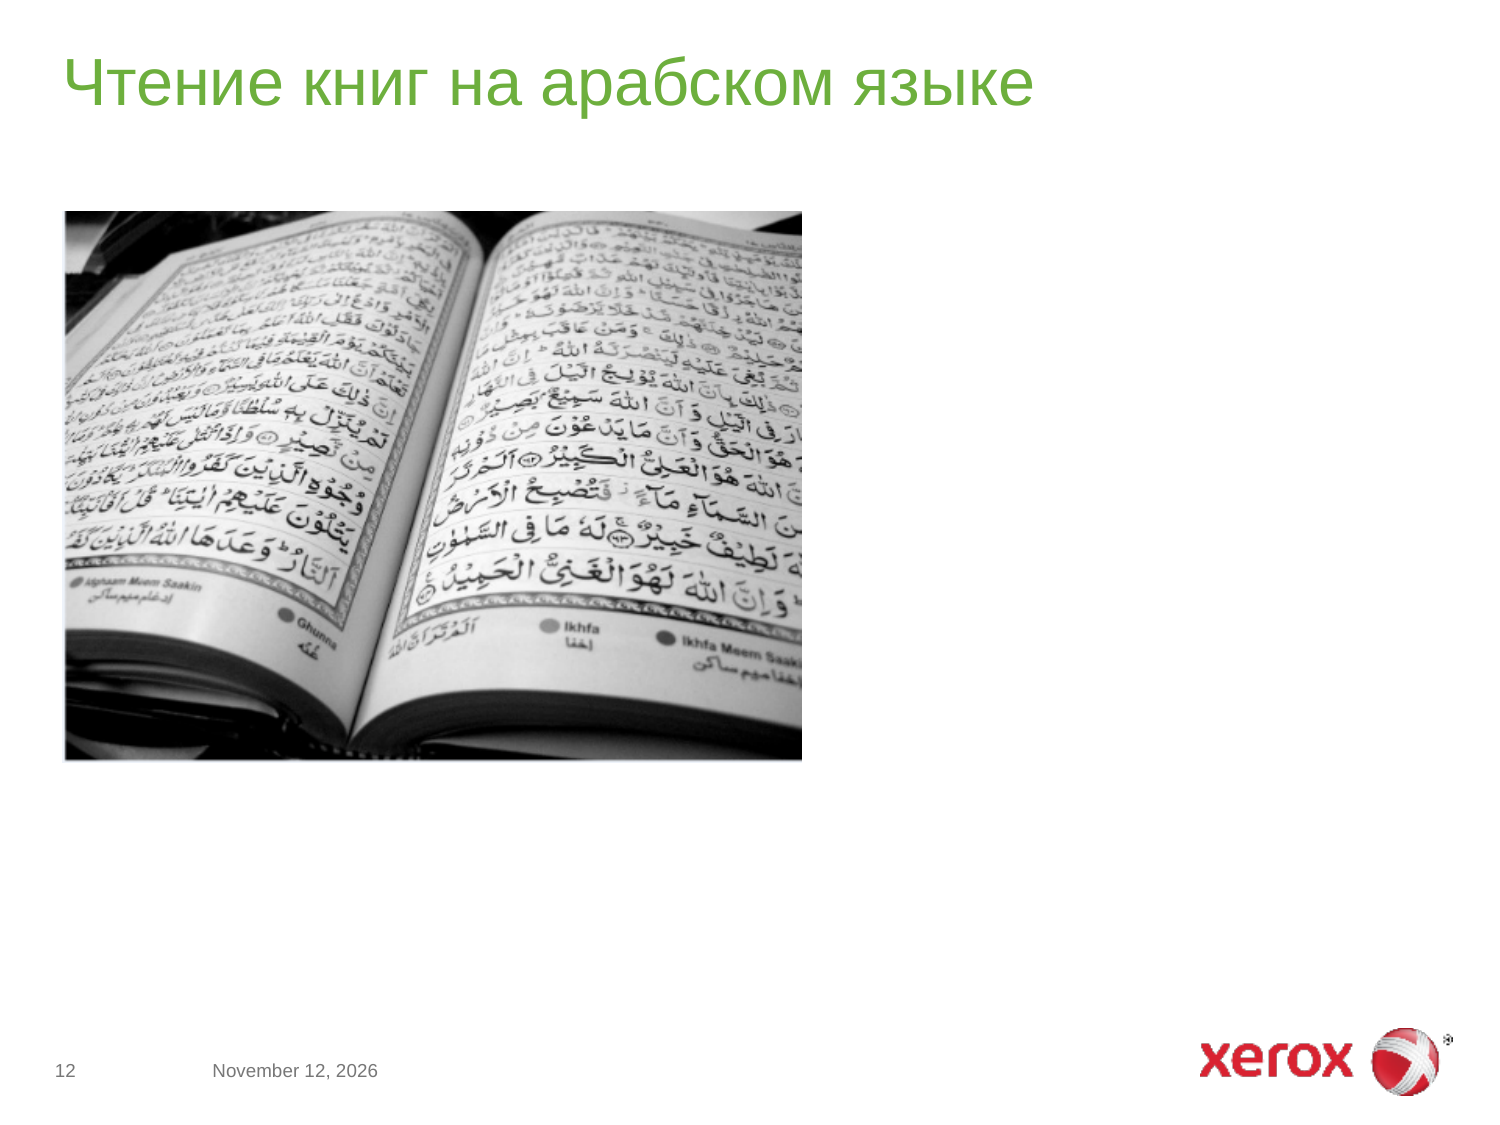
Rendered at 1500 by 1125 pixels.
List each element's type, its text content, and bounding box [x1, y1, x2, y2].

picture [1200, 1028, 1453, 1096]
picture [61, 211, 803, 763]
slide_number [197, 1039, 528, 1100]
title Чтение книг на арабском языке [62, 47, 1442, 183]
slide_number 12 [39, 1039, 190, 1100]
